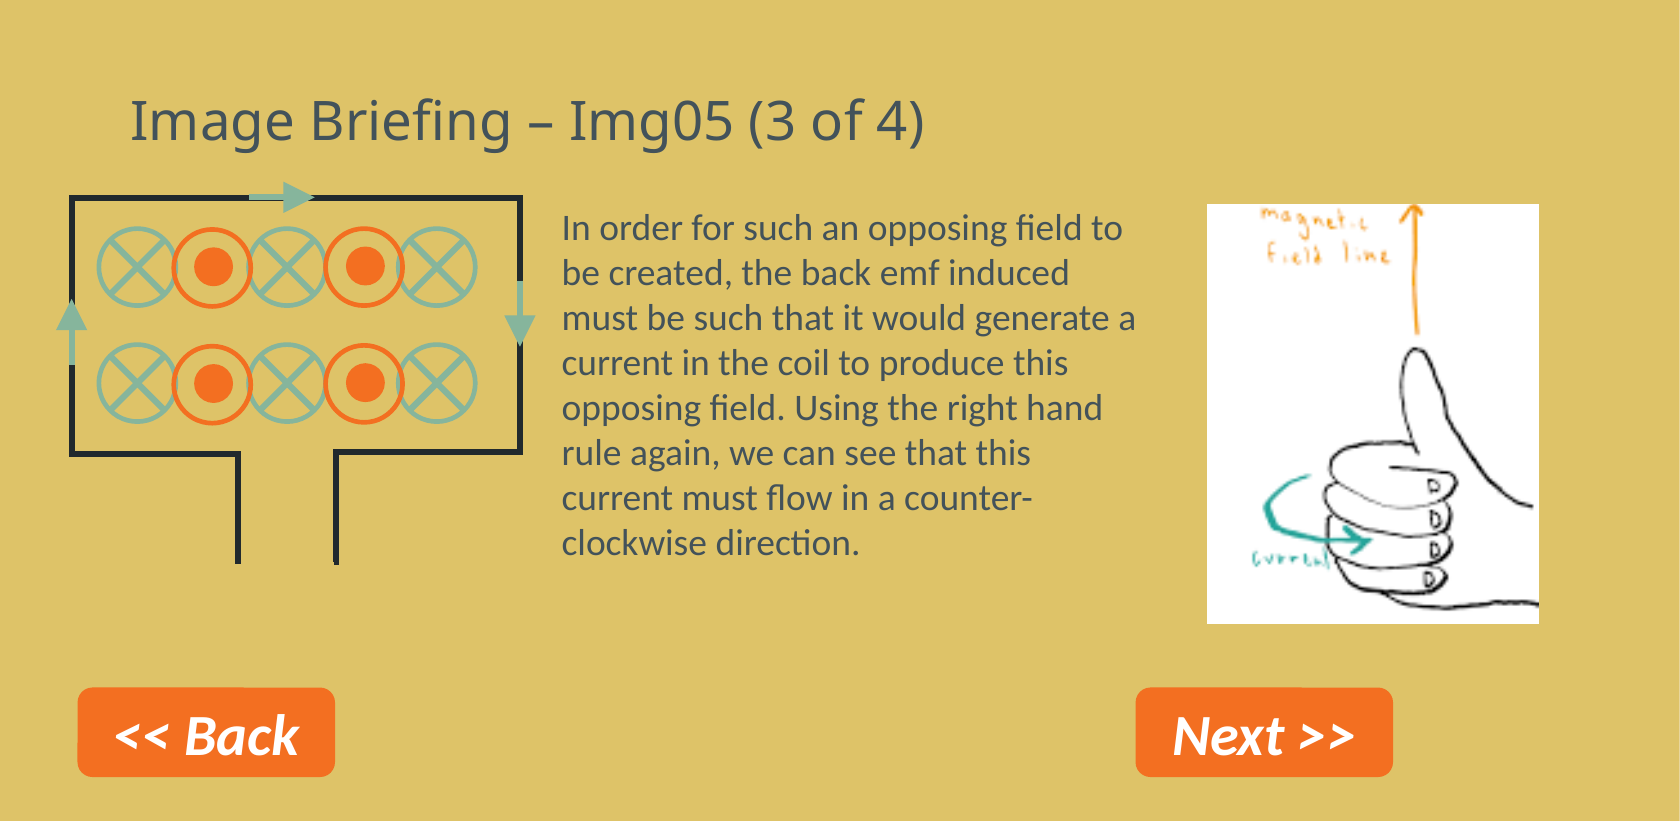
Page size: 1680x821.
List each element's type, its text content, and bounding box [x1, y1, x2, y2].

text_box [173, 229, 251, 307]
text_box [325, 228, 403, 306]
title Image Briefing – Img05 (3 of 4) [115, 43, 1565, 203]
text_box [98, 228, 176, 306]
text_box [248, 344, 326, 422]
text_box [173, 346, 251, 424]
text_box [71, 197, 521, 564]
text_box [248, 228, 325, 306]
text_box In order for such an opposing field to be created, the back emf induced must be such that it would generate a current in the coil to produce this opposing field. Using the right hand rule again, we can see that this current must flow in a counter-clockwise direction. [546, 195, 1163, 571]
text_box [398, 344, 476, 422]
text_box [325, 345, 403, 423]
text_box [98, 344, 176, 422]
text_box << Back [76, 686, 337, 779]
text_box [403, 228, 476, 306]
picture [1206, 204, 1539, 624]
text_box Next >> [1134, 686, 1395, 779]
